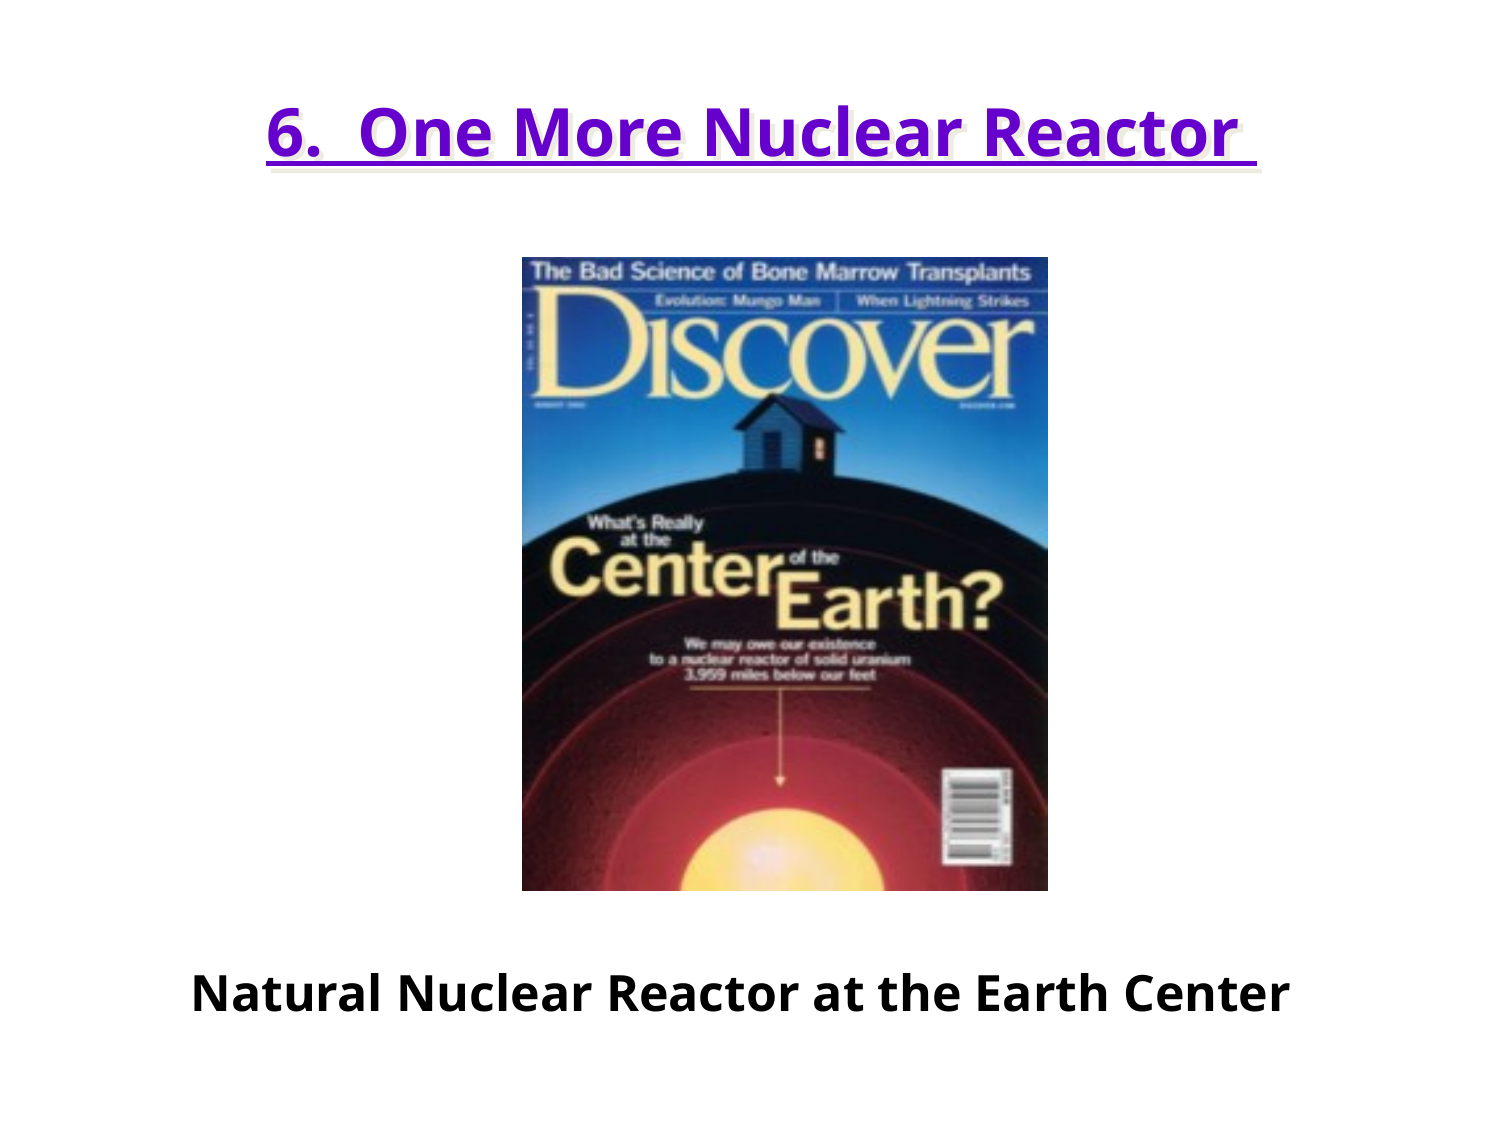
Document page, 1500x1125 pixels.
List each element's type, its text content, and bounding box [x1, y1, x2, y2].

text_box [175, 257, 1395, 1031]
text_box 6. One More Nuclear Reactor [199, 81, 1325, 177]
